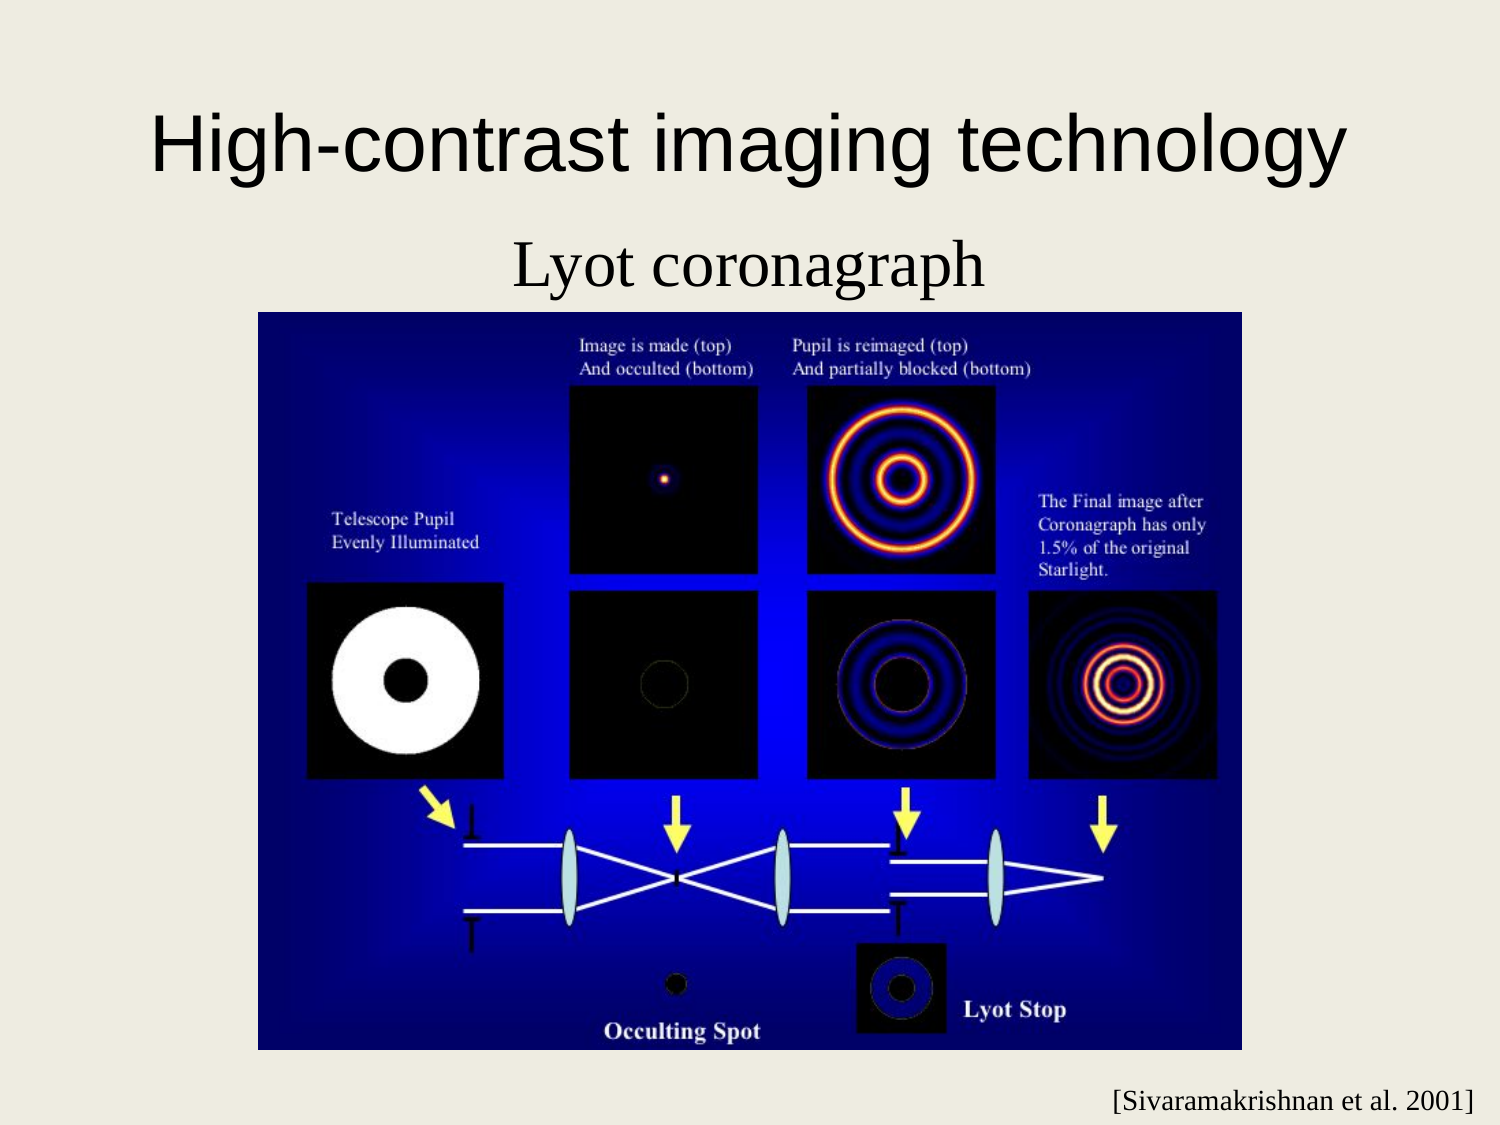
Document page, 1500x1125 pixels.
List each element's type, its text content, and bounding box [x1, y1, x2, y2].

list Lyot coronagraph [75, 212, 1425, 1005]
picture [258, 312, 1242, 1051]
text_box [Sivaramakrishnan et al. 2001] [1062, 1074, 1500, 1124]
title High-contrast imaging technology [75, 45, 1425, 212]
